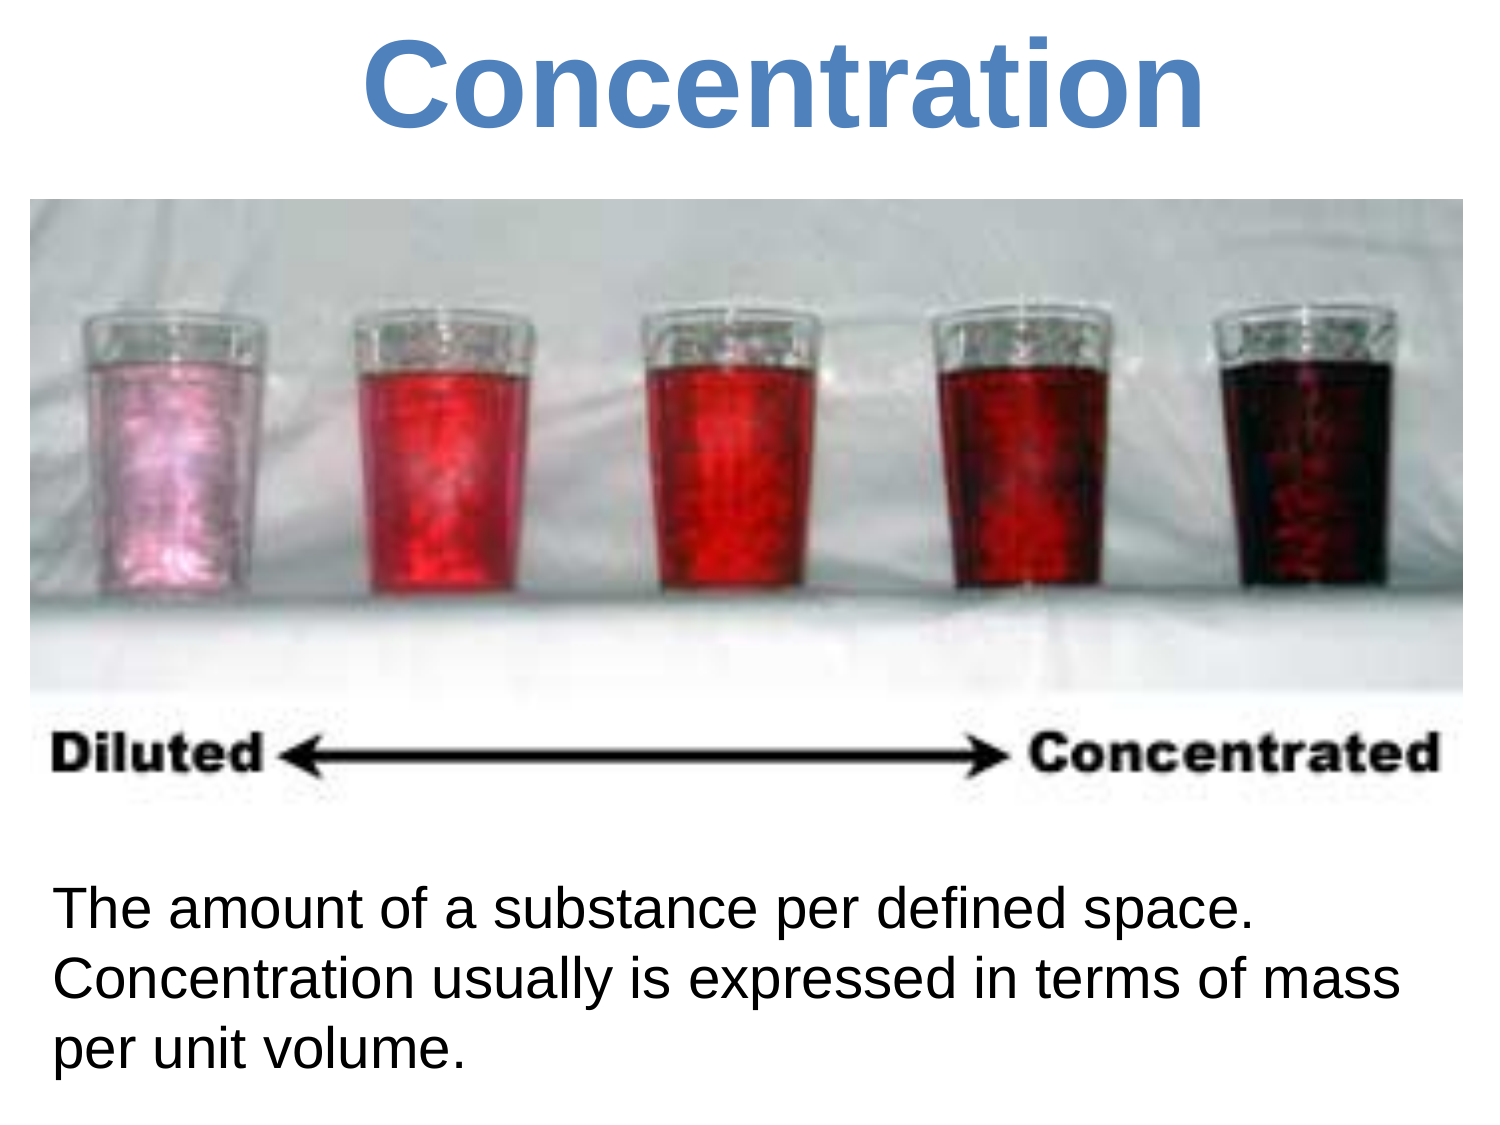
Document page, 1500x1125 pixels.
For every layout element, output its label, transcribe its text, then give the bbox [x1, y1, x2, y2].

text_box The amount of a substance per defined space. Concentration usually is expressed in terms of mass per unit volume. [37, 862, 1475, 1088]
title Concentration [0, 30, 1500, 125]
picture [30, 199, 1463, 813]
